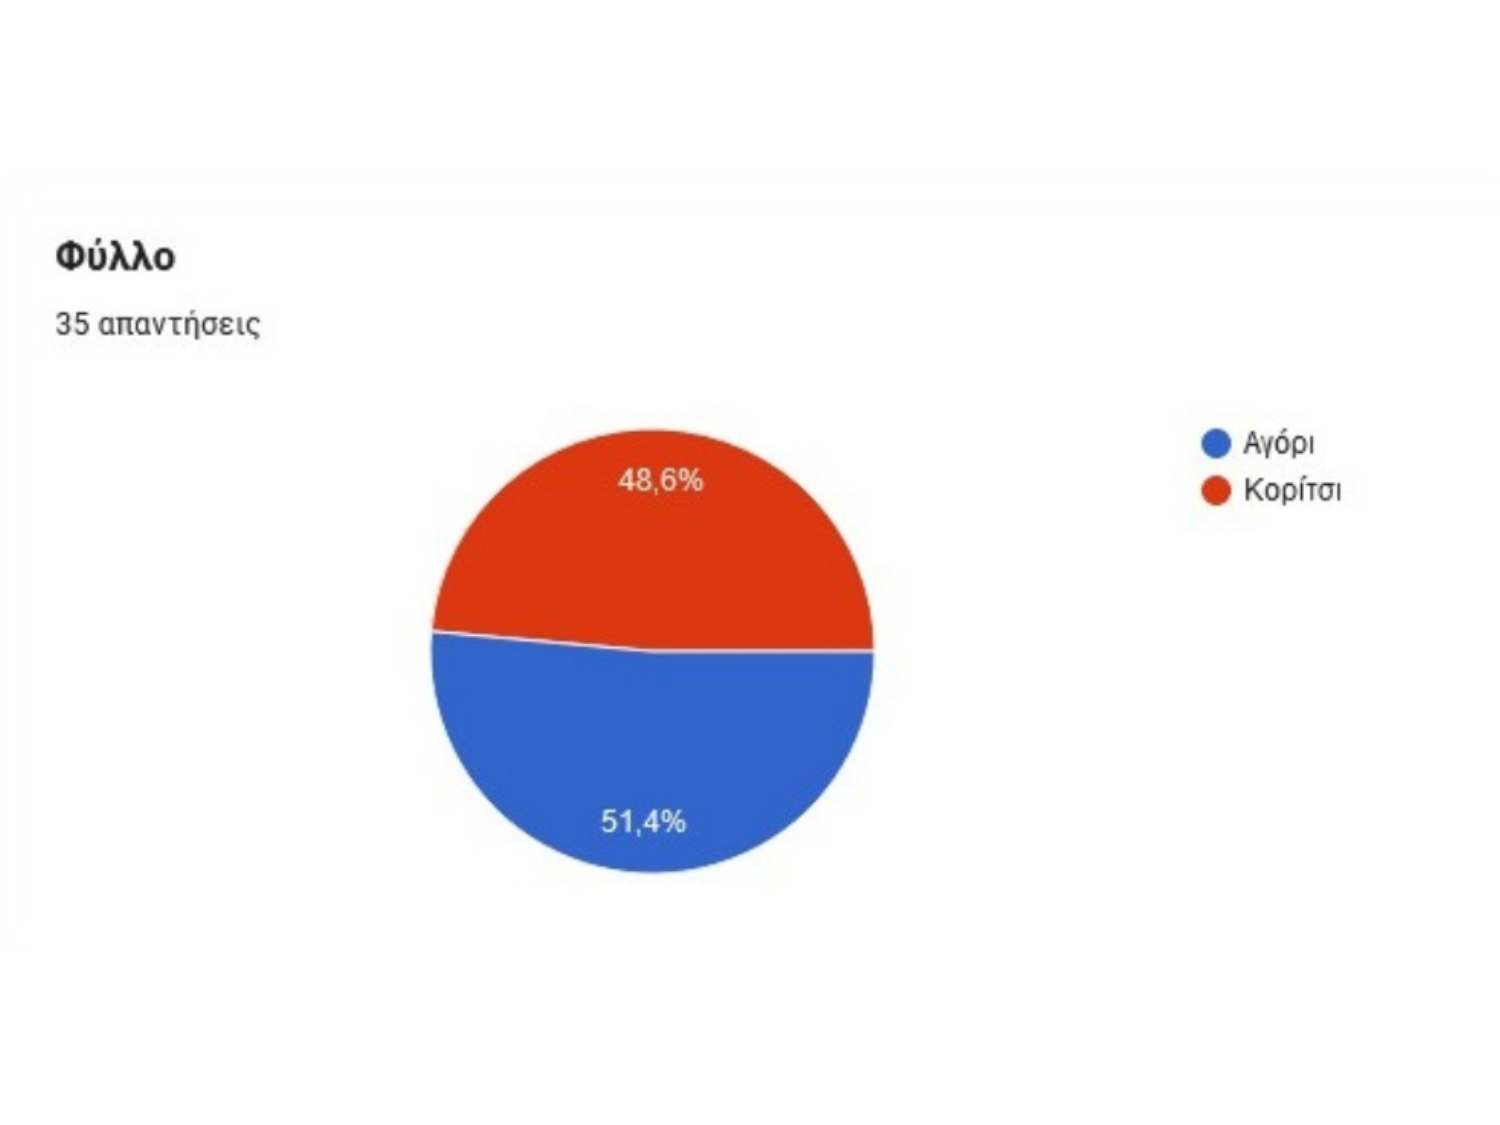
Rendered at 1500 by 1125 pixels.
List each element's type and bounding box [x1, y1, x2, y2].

picture [0, 174, 1500, 951]
